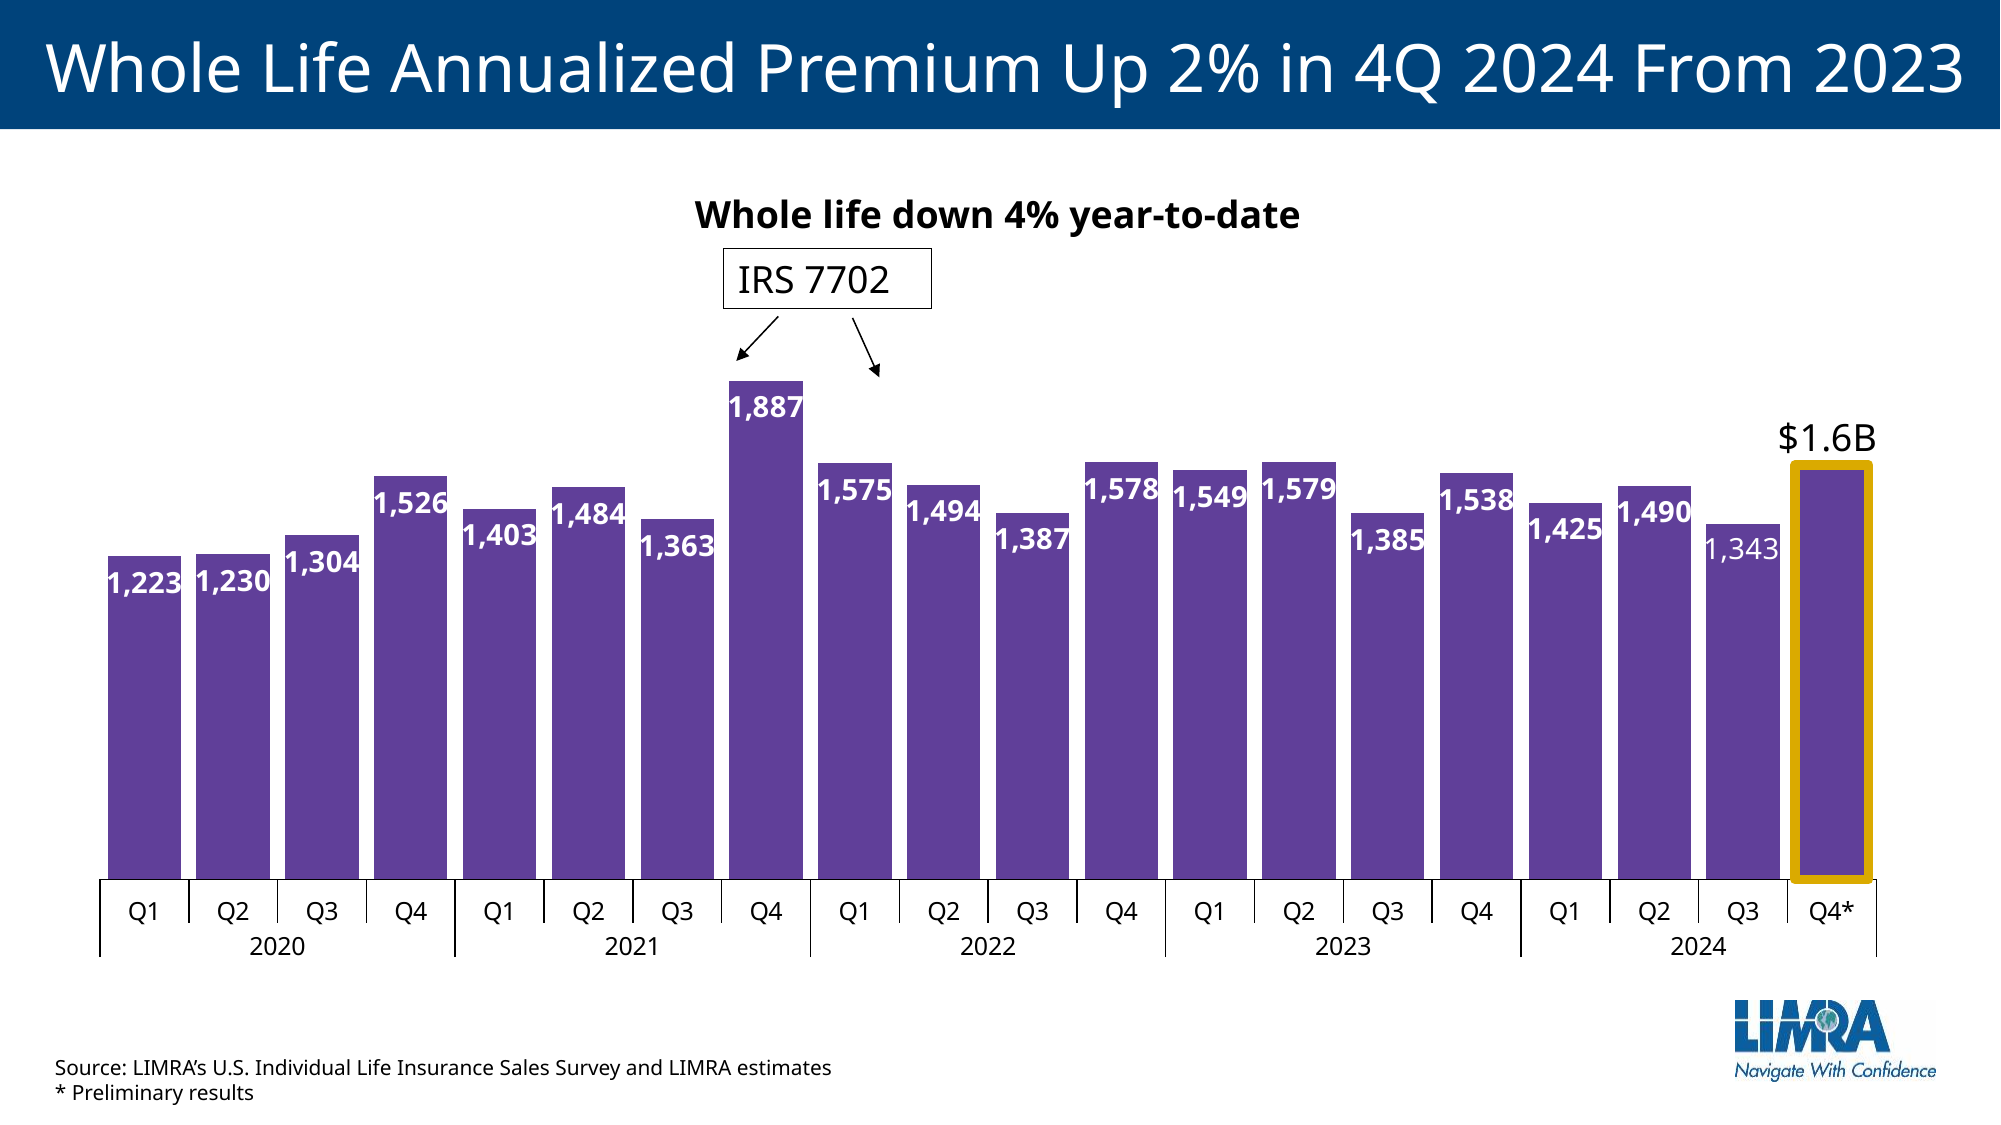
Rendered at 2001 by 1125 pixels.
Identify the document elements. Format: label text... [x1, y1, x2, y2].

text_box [852, 317, 880, 378]
text_box IRS 7702 [723, 248, 932, 283]
text_box Whole life down 4% year-to-date [40, 140, 1941, 287]
chart [85, 285, 1915, 985]
text_box Source: LIMRA’s U.S. Individual Life Insurance Sales Survey and LIMRA estimates * Preliminary results [40, 1047, 1522, 1125]
title Whole Life Annualized Premium Up 2% in 4Q 2024 From 2023 [0, 0, 2000, 139]
picture [1735, 1000, 1936, 1082]
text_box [736, 316, 779, 362]
